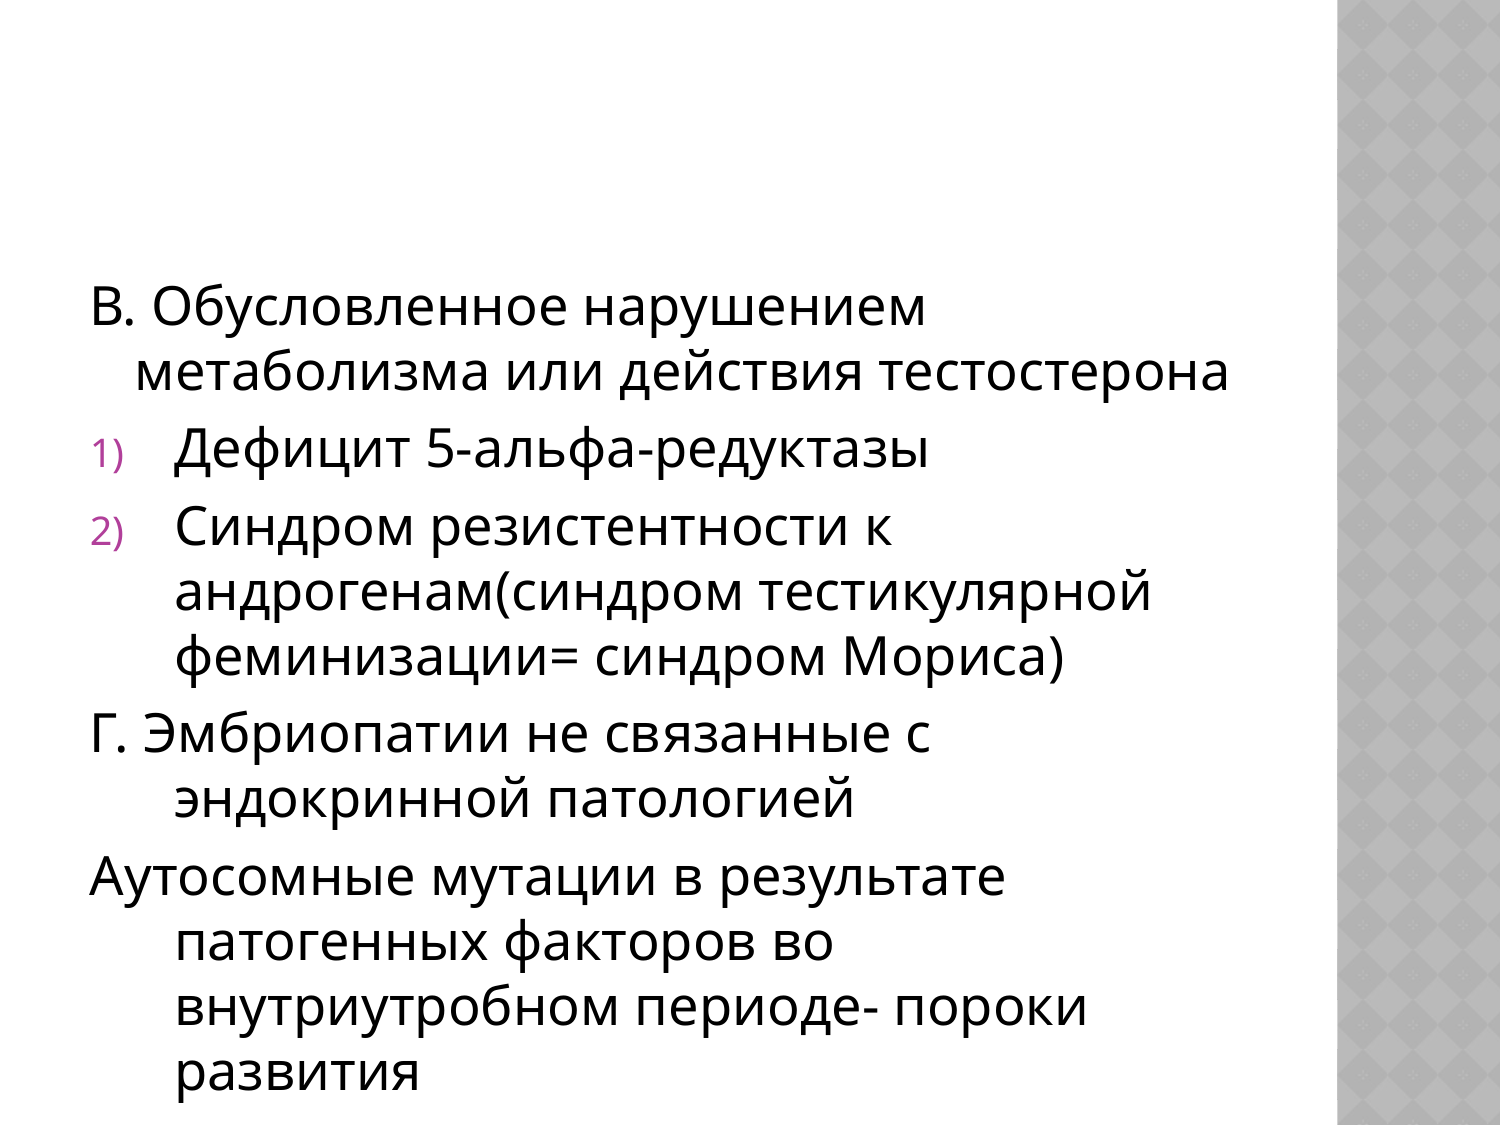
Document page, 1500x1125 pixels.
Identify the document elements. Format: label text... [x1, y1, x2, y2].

list В. Обусловленное нарушением метаболизма или действия тестостерона Дефицит 5-альфа-редуктазы Синдром резистентности к андрогенам(синдром тестикулярной феминизации= синдром Мориса) Г. Эмбриопатии не связанные с эндокринной патологией Аутосомные мутации в результате патогенных факторов во внутриутробном периоде- пороки развития [75, 264, 1263, 1059]
